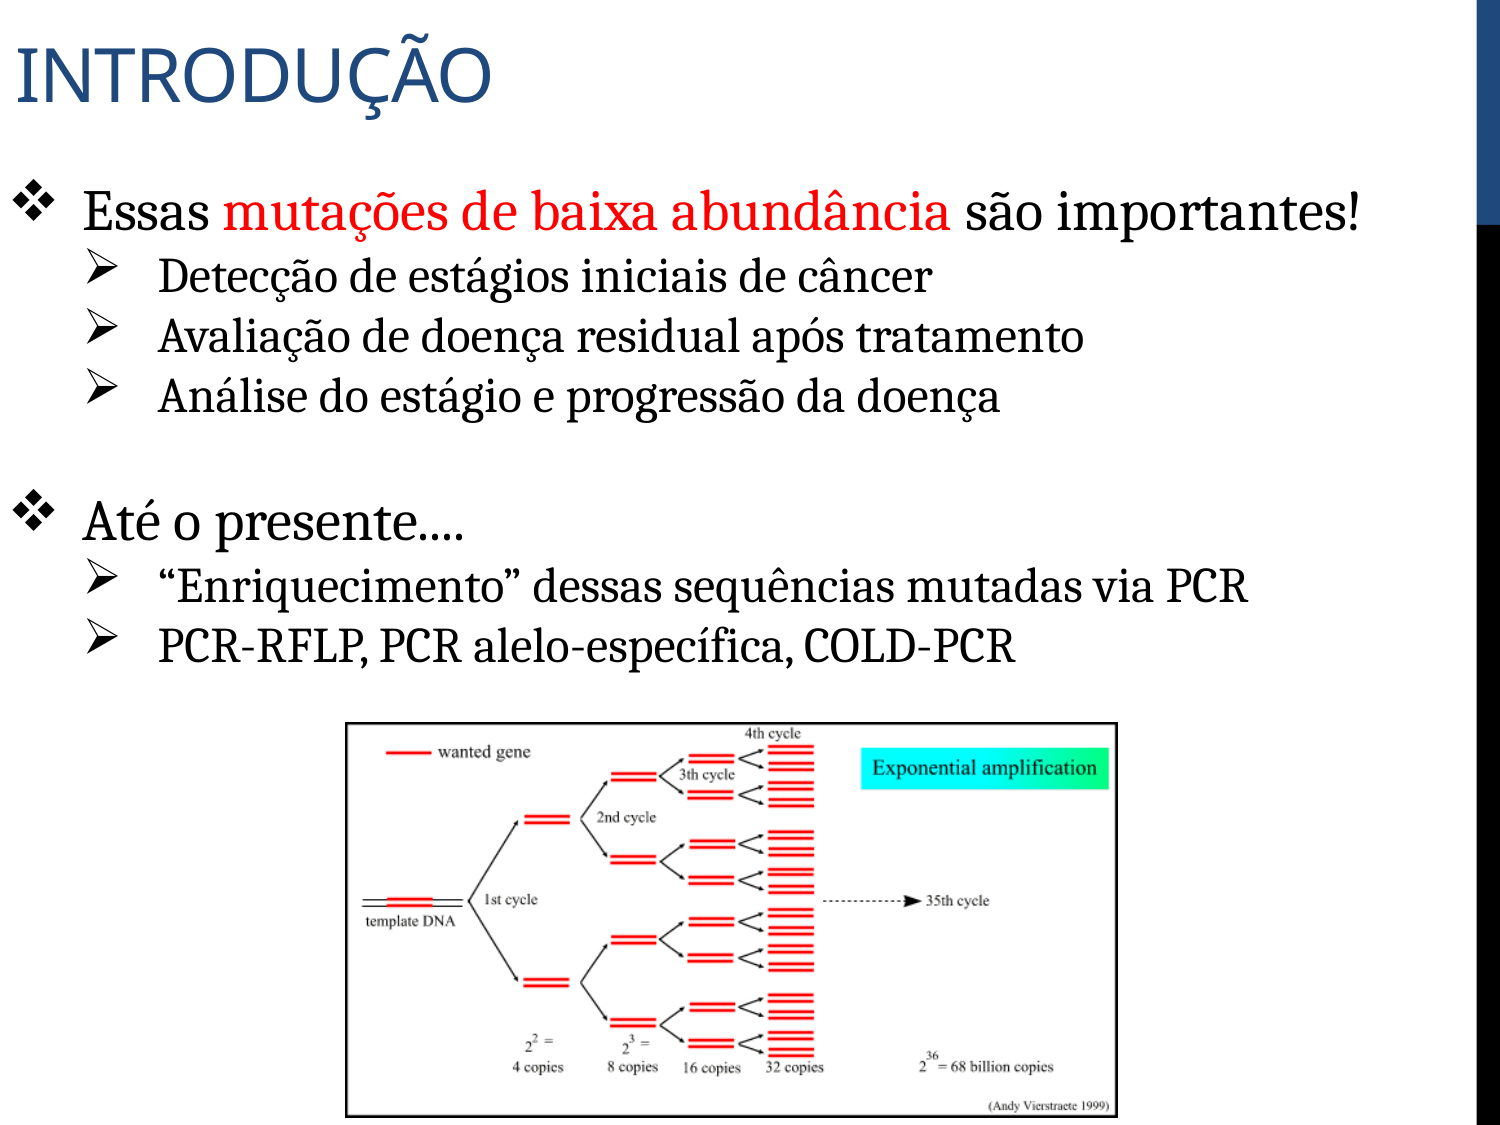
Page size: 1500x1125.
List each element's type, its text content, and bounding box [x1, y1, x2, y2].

text_box Essas mutações de baixa abundância são importantes! Detecção de estágios iniciais de câncer Avaliação de doença residual após tratamento Análise do estágio e progressão da doença Até o presente.... “Enriquecimento” dessas sequências mutadas via PCR PCR-RFLP, PCR alelo-específica, COLD-PCR [0, 164, 1471, 740]
title Introdução [0, 16, 1471, 126]
picture [345, 722, 1119, 1119]
